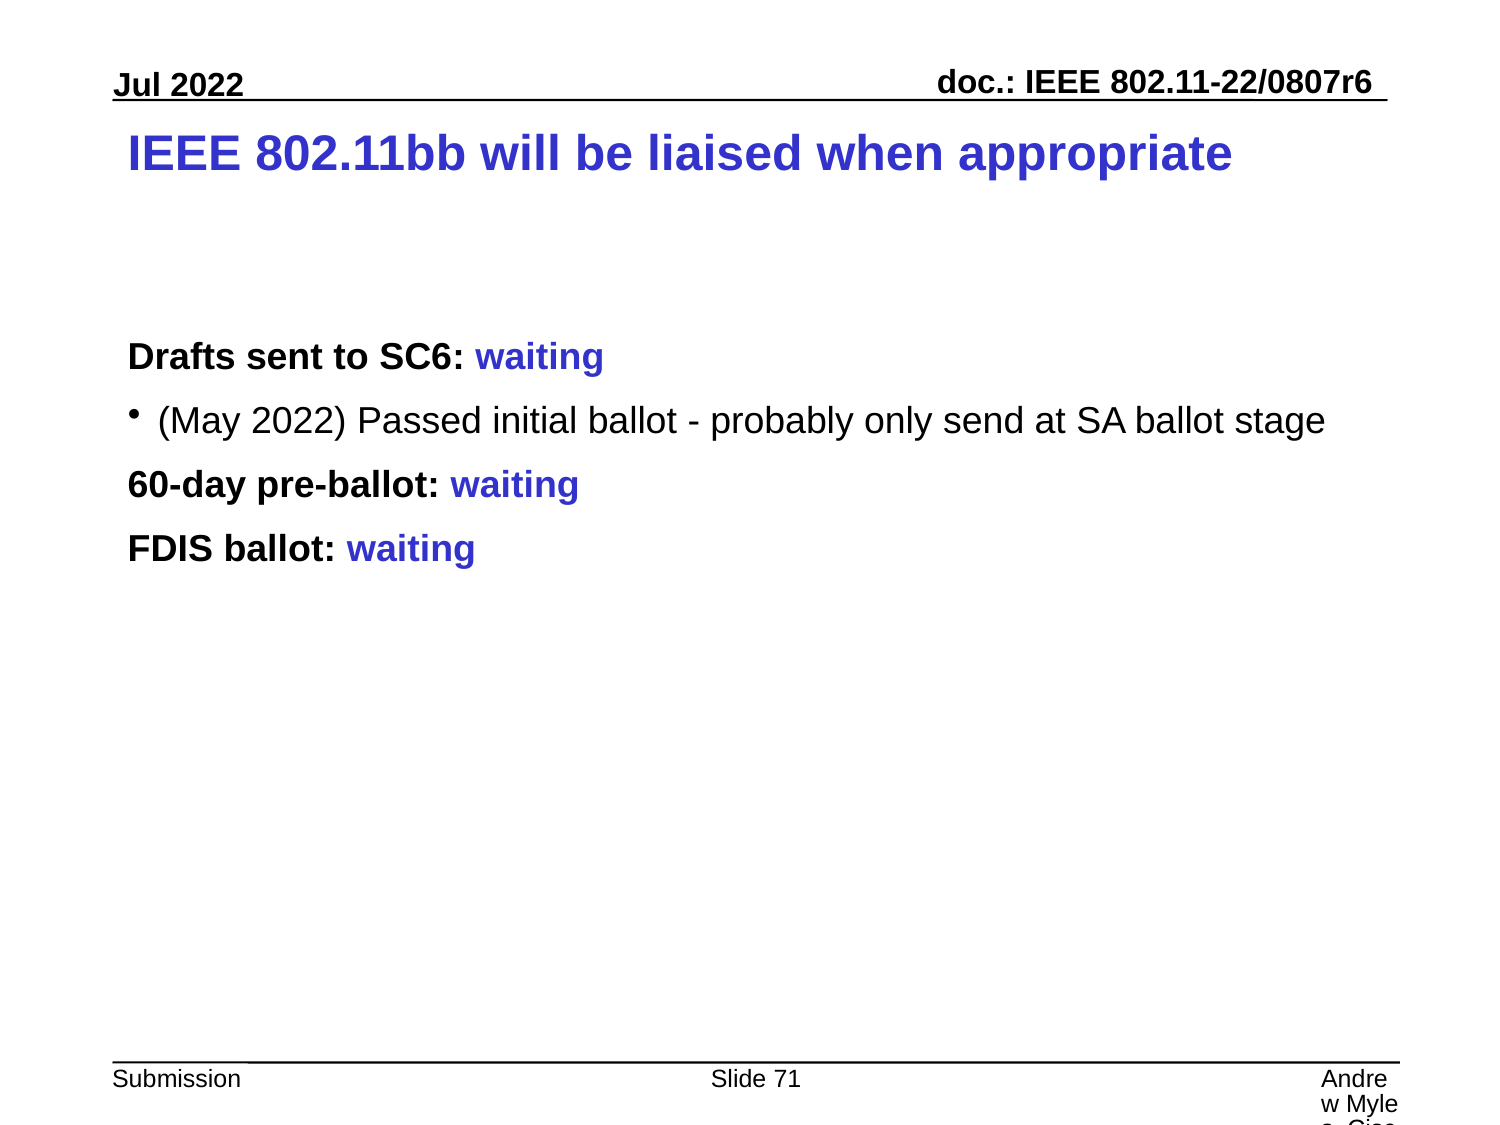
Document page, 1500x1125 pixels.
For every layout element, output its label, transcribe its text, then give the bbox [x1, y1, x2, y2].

title IEEE 802.11bb will be liaised when appropriate [112, 112, 1388, 288]
list Drafts sent to SC6: waiting (May 2022) Passed initial ballot - probably only send at SA ballot stage 60-day pre-ballot: waiting FDIS ballot: waiting [112, 324, 1388, 1000]
footer Andrew Myles, Cisco [1320, 1061, 1402, 1093]
slide_number Slide 71 [709, 1061, 803, 1093]
